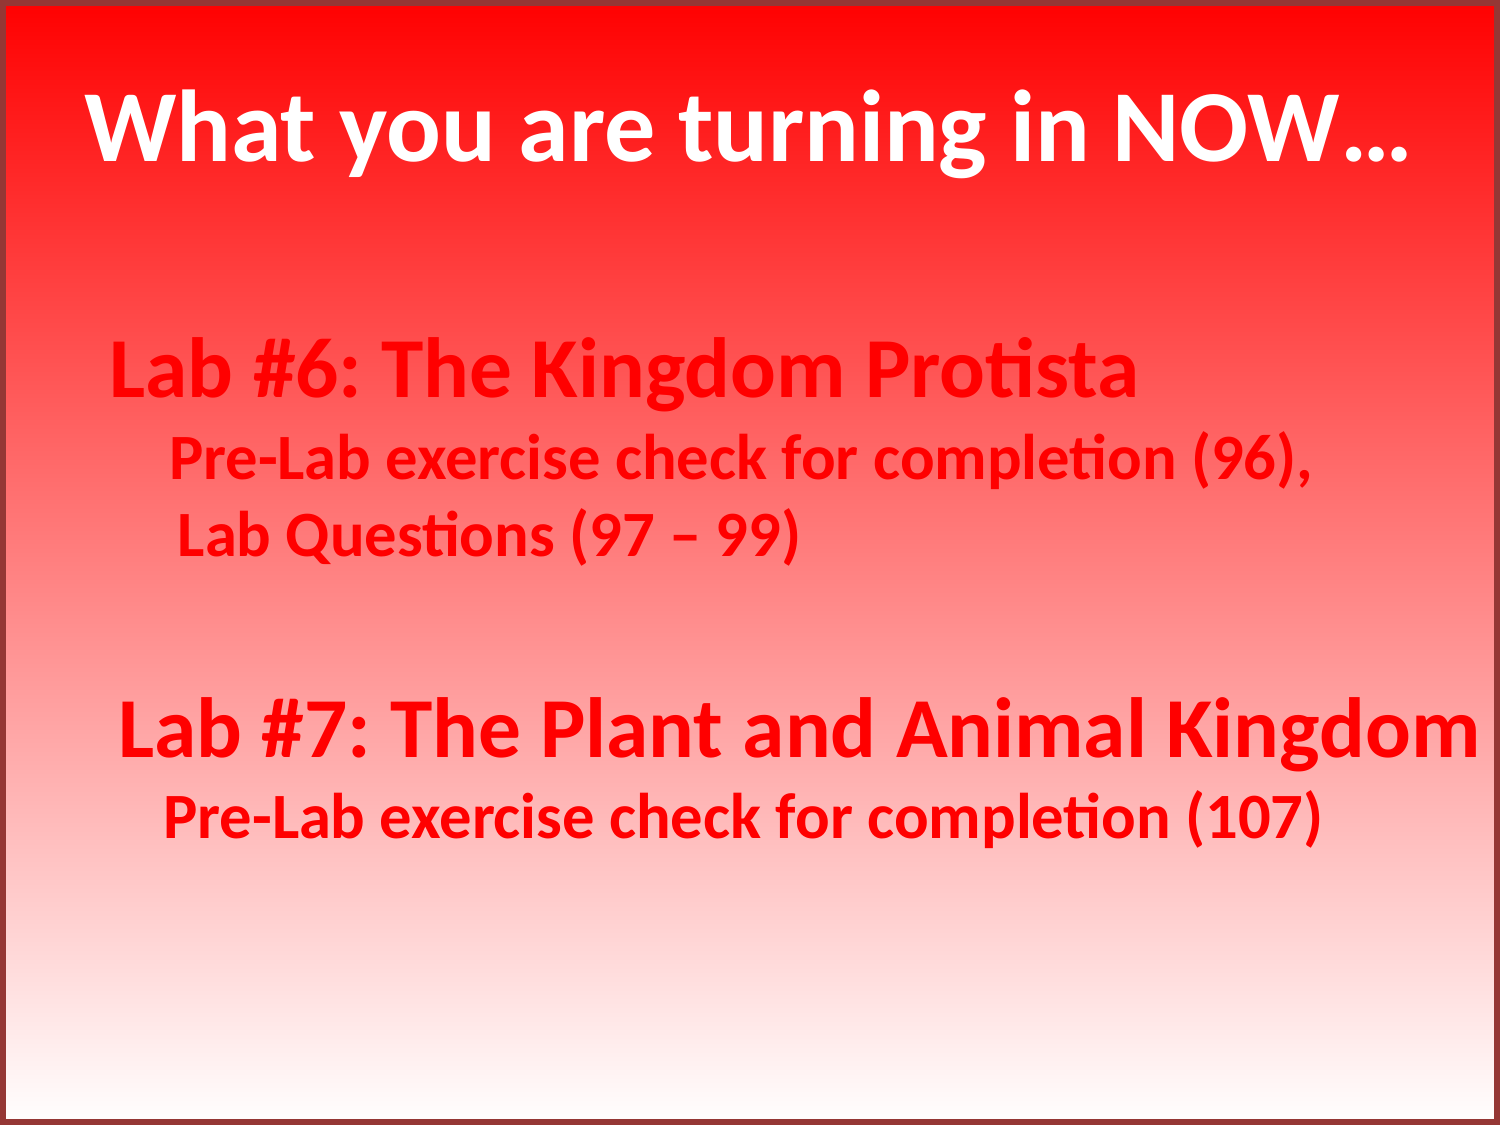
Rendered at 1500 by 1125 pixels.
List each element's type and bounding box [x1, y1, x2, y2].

text_box [0, 0, 1500, 1125]
